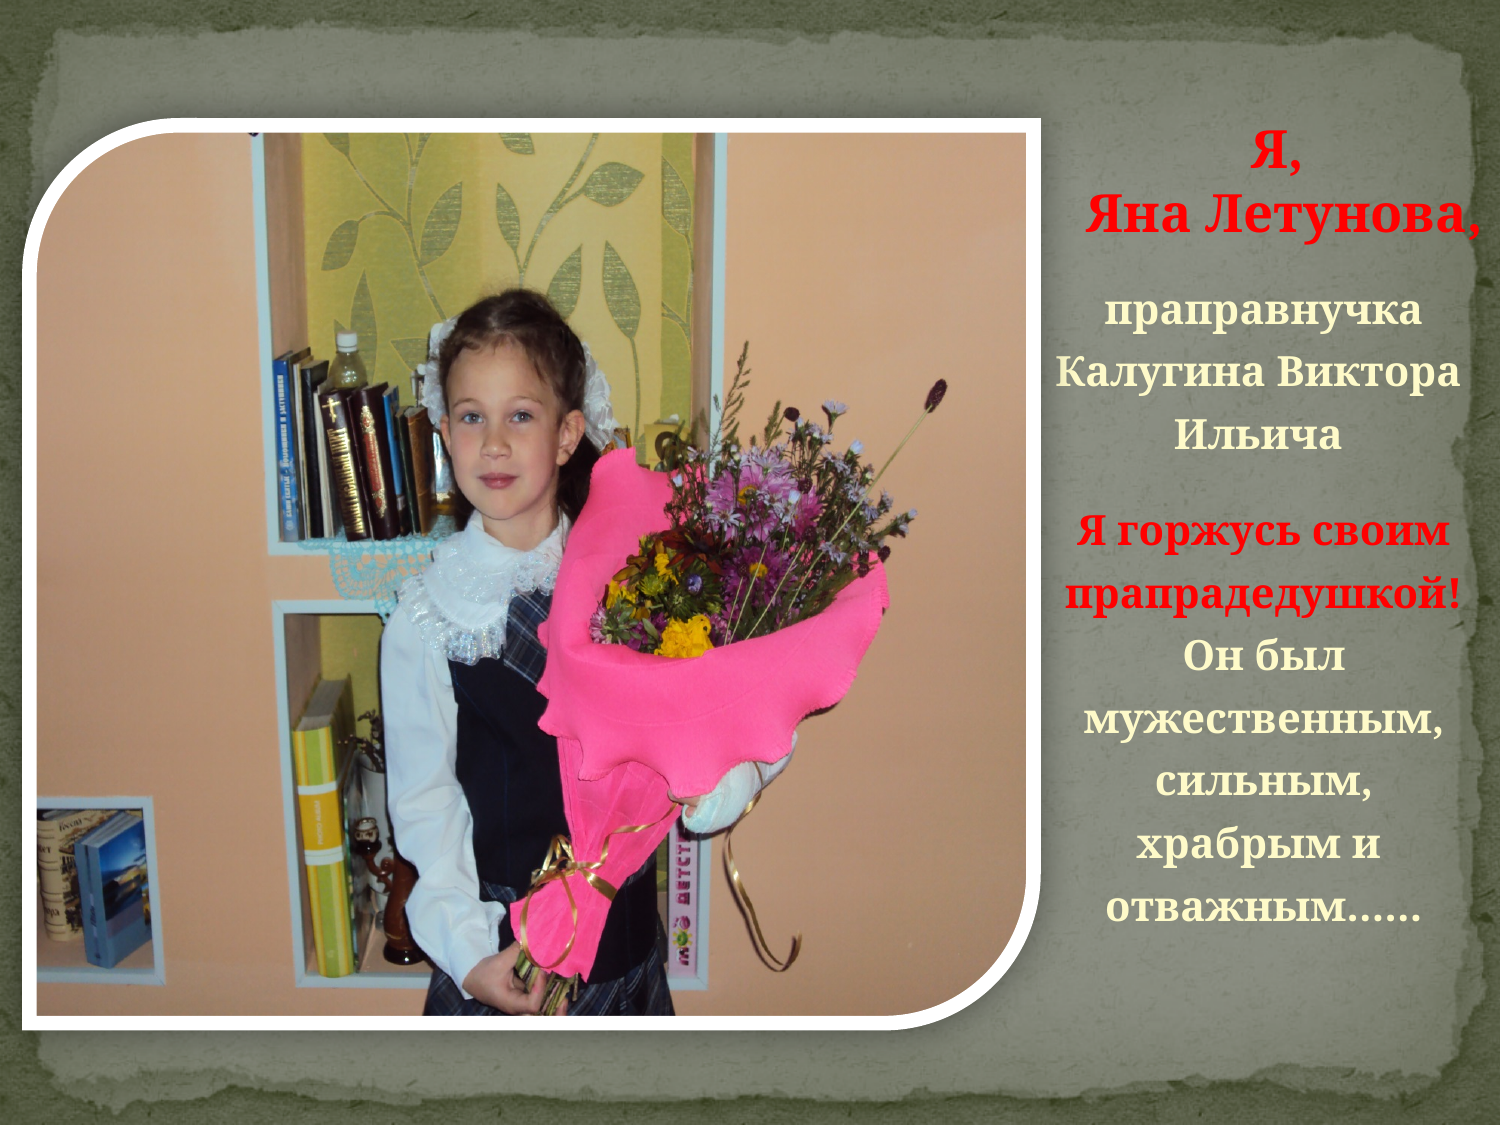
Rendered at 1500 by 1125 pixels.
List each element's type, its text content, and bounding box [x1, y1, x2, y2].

list праправнучка Калугина Виктора Ильича Я горжусь своим прапрадедушкой! Он был мужественным, сильным, храбрым и отважным…… [1044, 262, 1495, 988]
title Я, Яна Летунова, [1068, 74, 1500, 250]
picture [30, 126, 1032, 1022]
